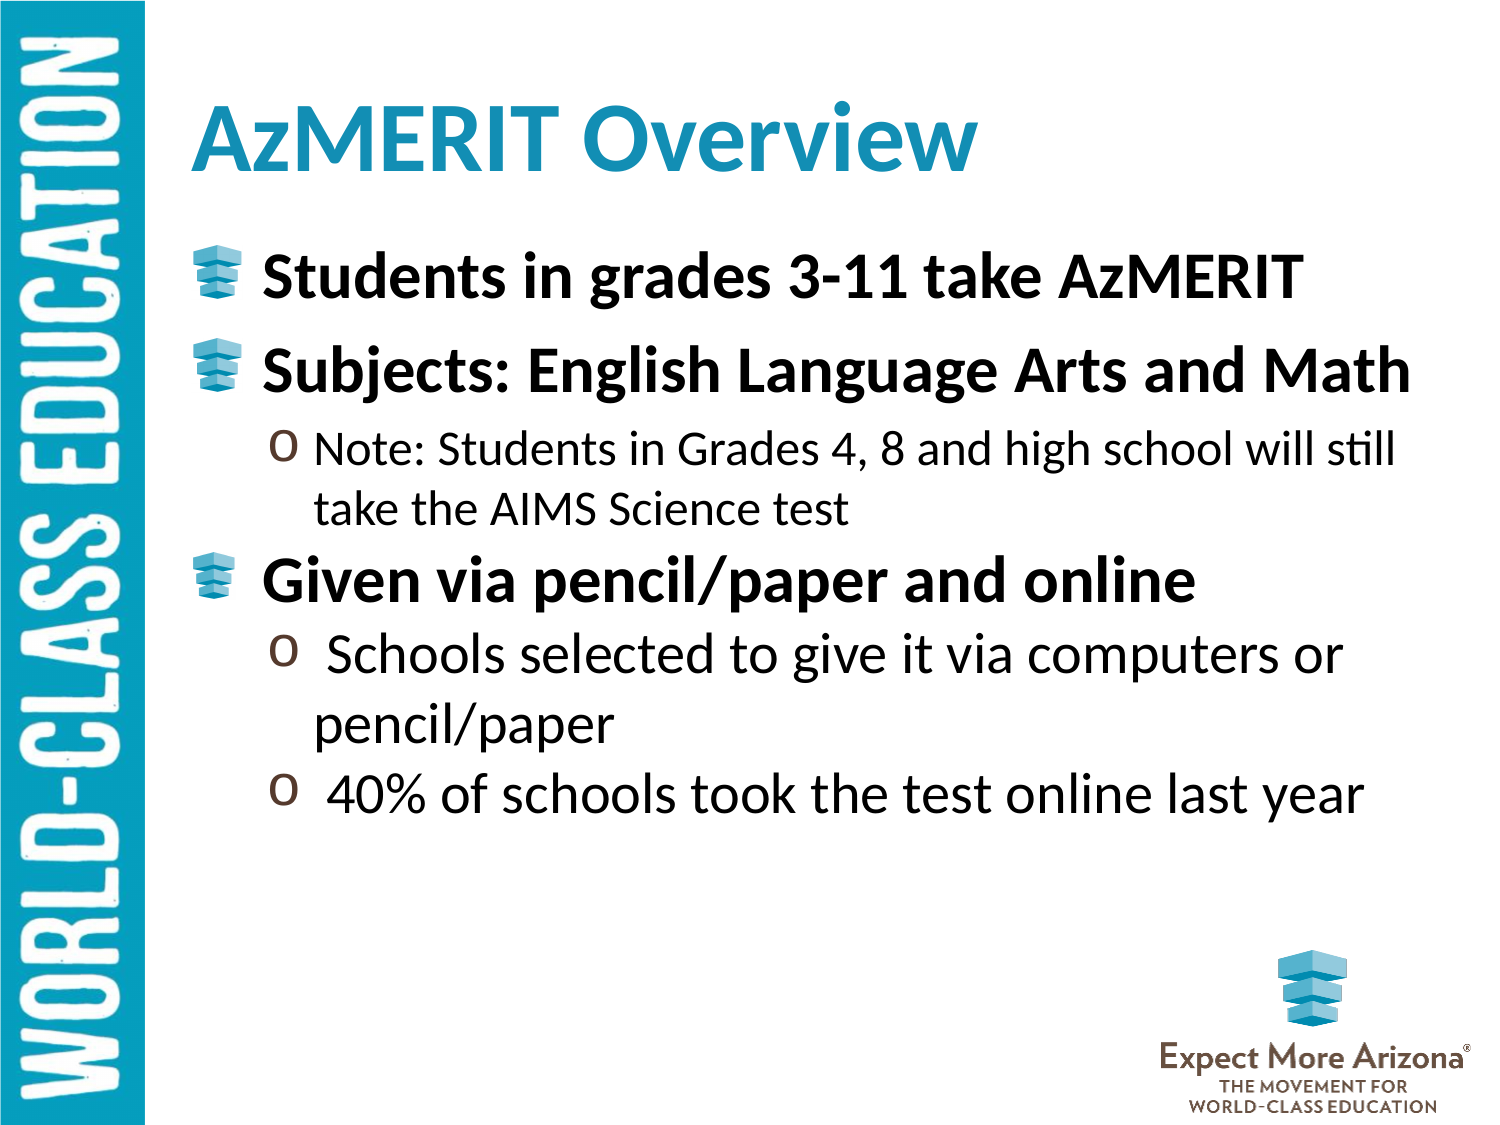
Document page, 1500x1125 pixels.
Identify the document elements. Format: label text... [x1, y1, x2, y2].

picture [191, 245, 243, 300]
picture [1161, 968, 1471, 1113]
picture [1, 2, 145, 1125]
picture [191, 338, 243, 393]
list Students in grades 3-11 take AzMERIT Subjects: English Language Arts and Math Note: Students in Grades 4, 8 and high school will still take the AIMS Science test Given via pencil/paper and online Schools selected to give it via computers or pencil/paper 40% of schools took the test online last year [176, 224, 1479, 968]
picture [191, 552, 236, 600]
title AzMERIT Overview [176, 37, 1453, 224]
